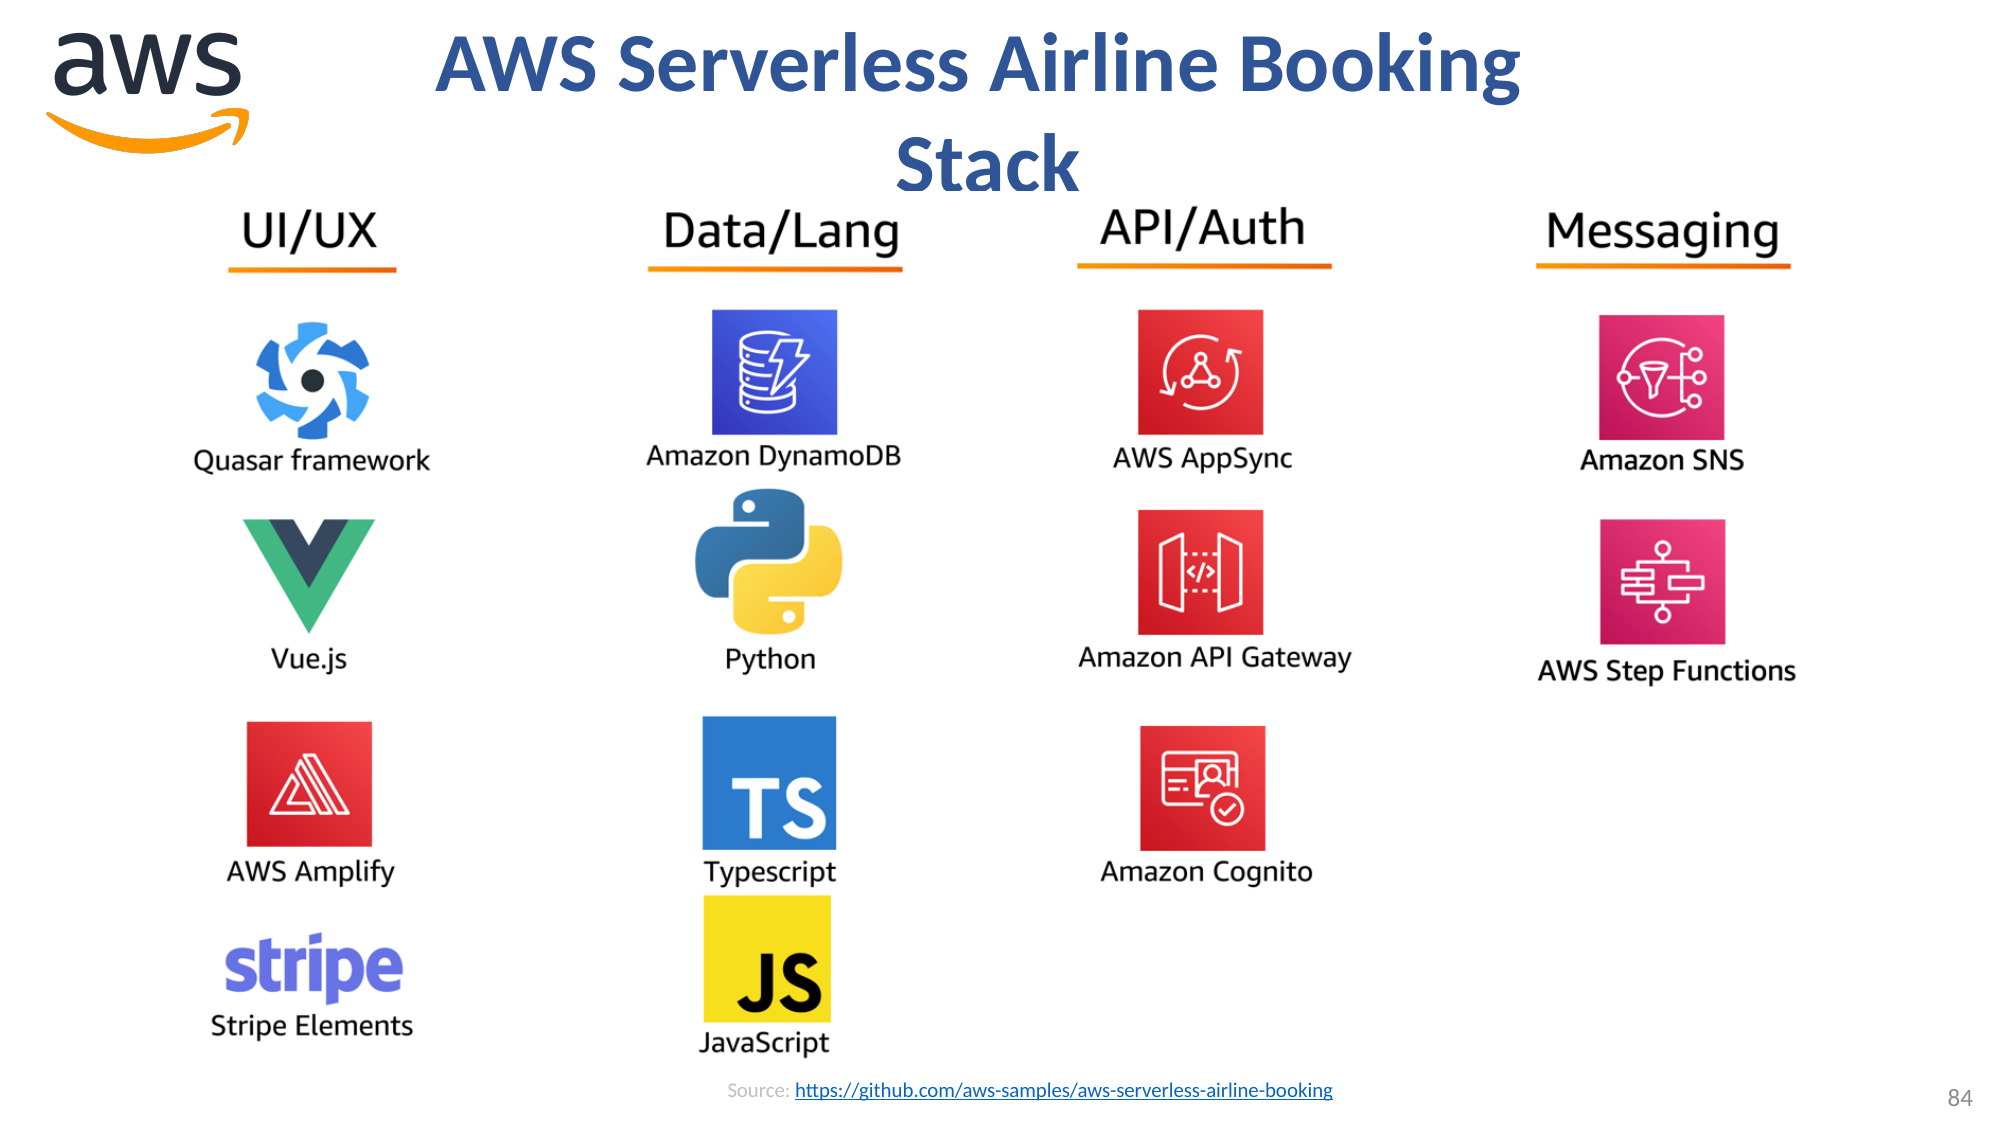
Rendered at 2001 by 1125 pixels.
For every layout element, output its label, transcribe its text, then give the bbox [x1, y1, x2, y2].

picture [181, 191, 1820, 1064]
slide_number 84 [1830, 1076, 1989, 1116]
text_box Source: https://github.com/aws-samples/aws-serverless-airline-booking [407, 1069, 1654, 1109]
title AWS Serverless Airline Booking Stack [0, 0, 1977, 218]
picture [45, 32, 250, 154]
